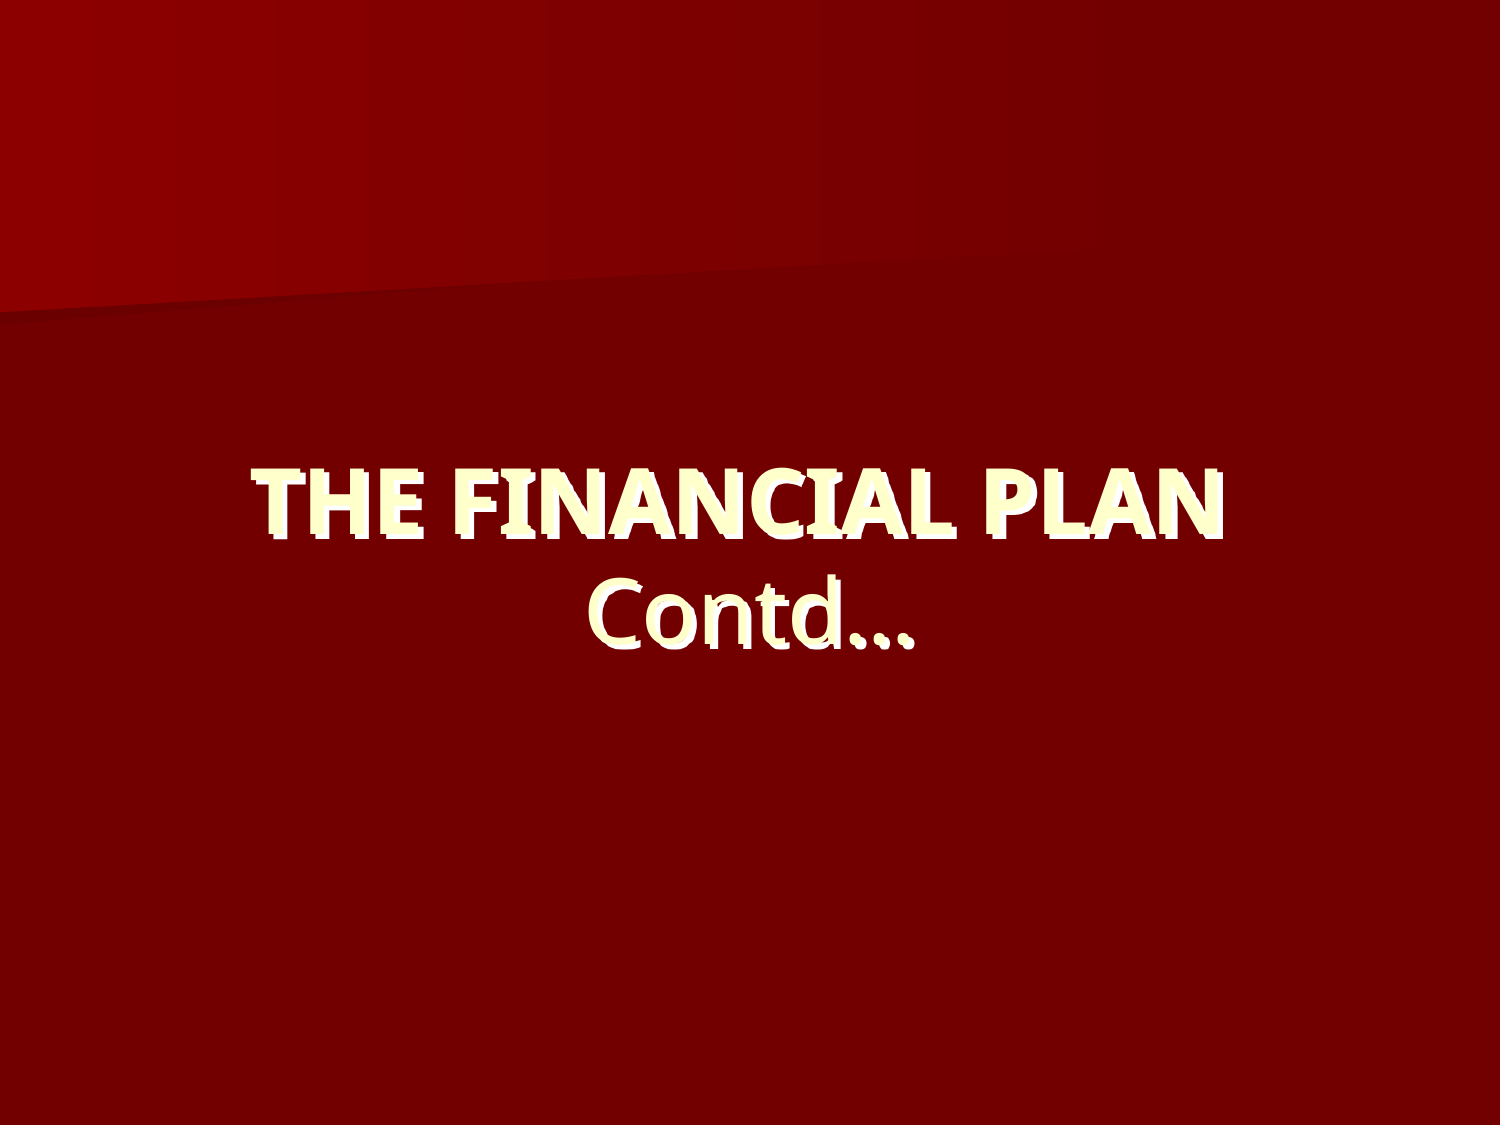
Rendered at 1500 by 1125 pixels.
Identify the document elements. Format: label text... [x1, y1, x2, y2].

title THE FINANCIAL PLAN Contd… [74, 412, 1426, 693]
